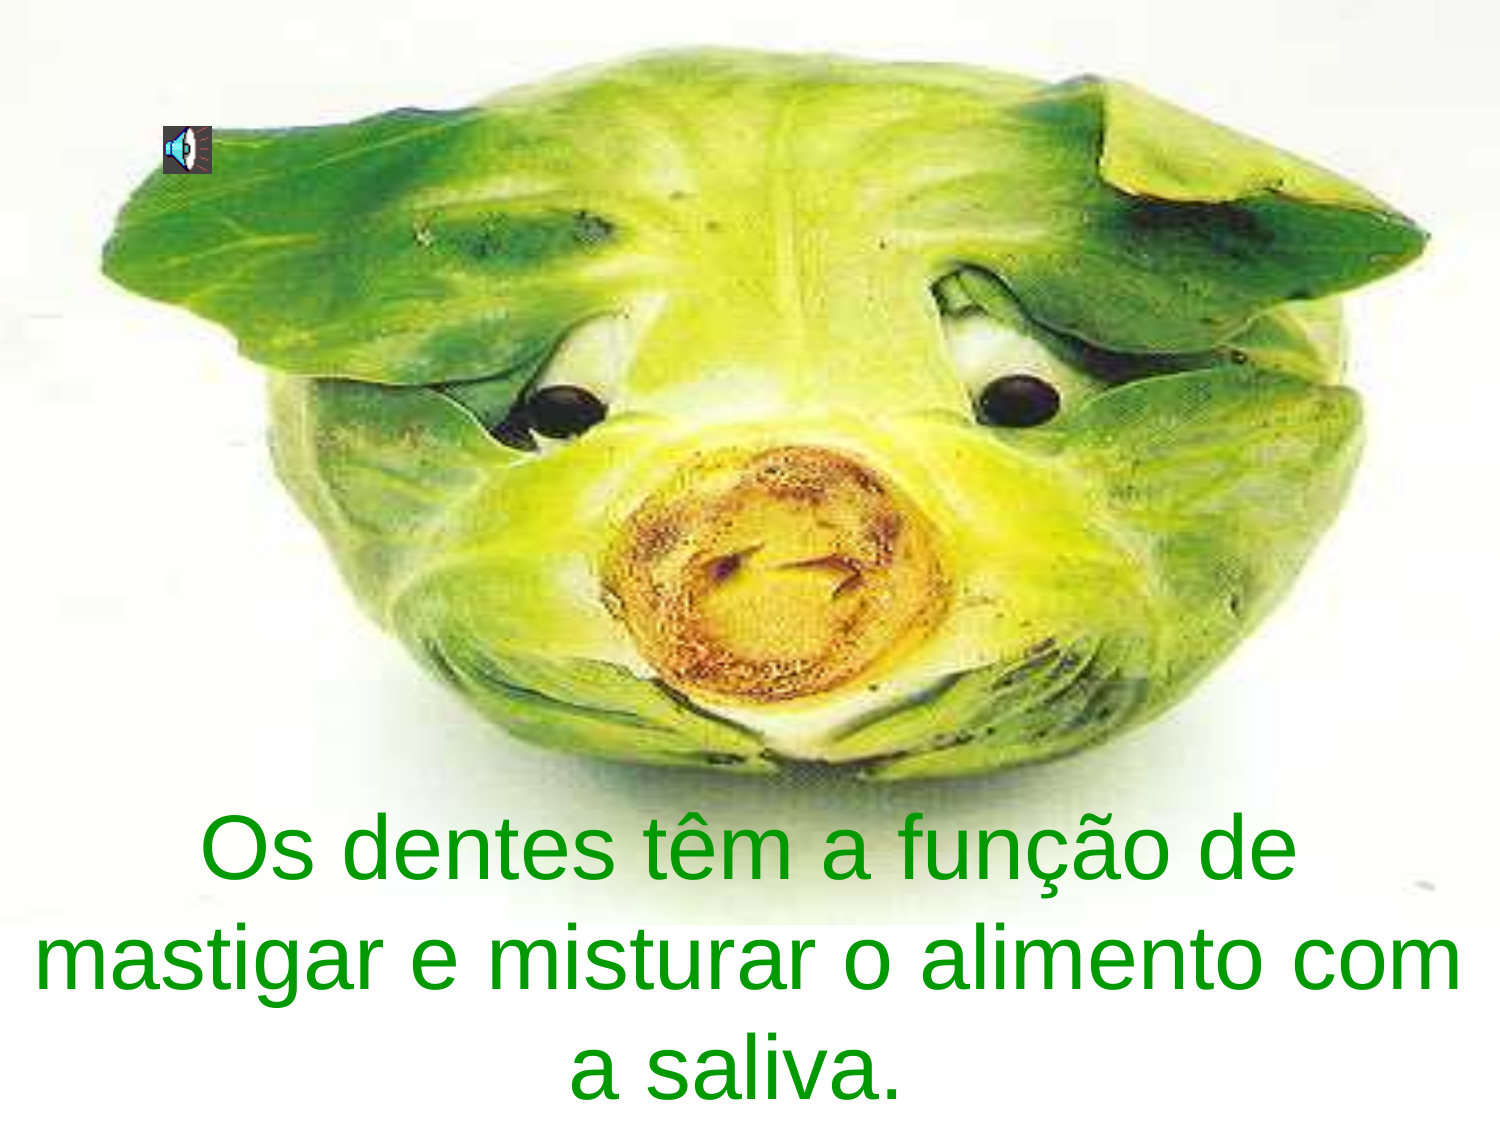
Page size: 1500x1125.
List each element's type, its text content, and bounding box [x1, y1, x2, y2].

text_box Os dentes têm a função de mastigar e misturar o alimento com a saliva. [0, 932, 1500, 1125]
picture [0, 0, 1500, 926]
